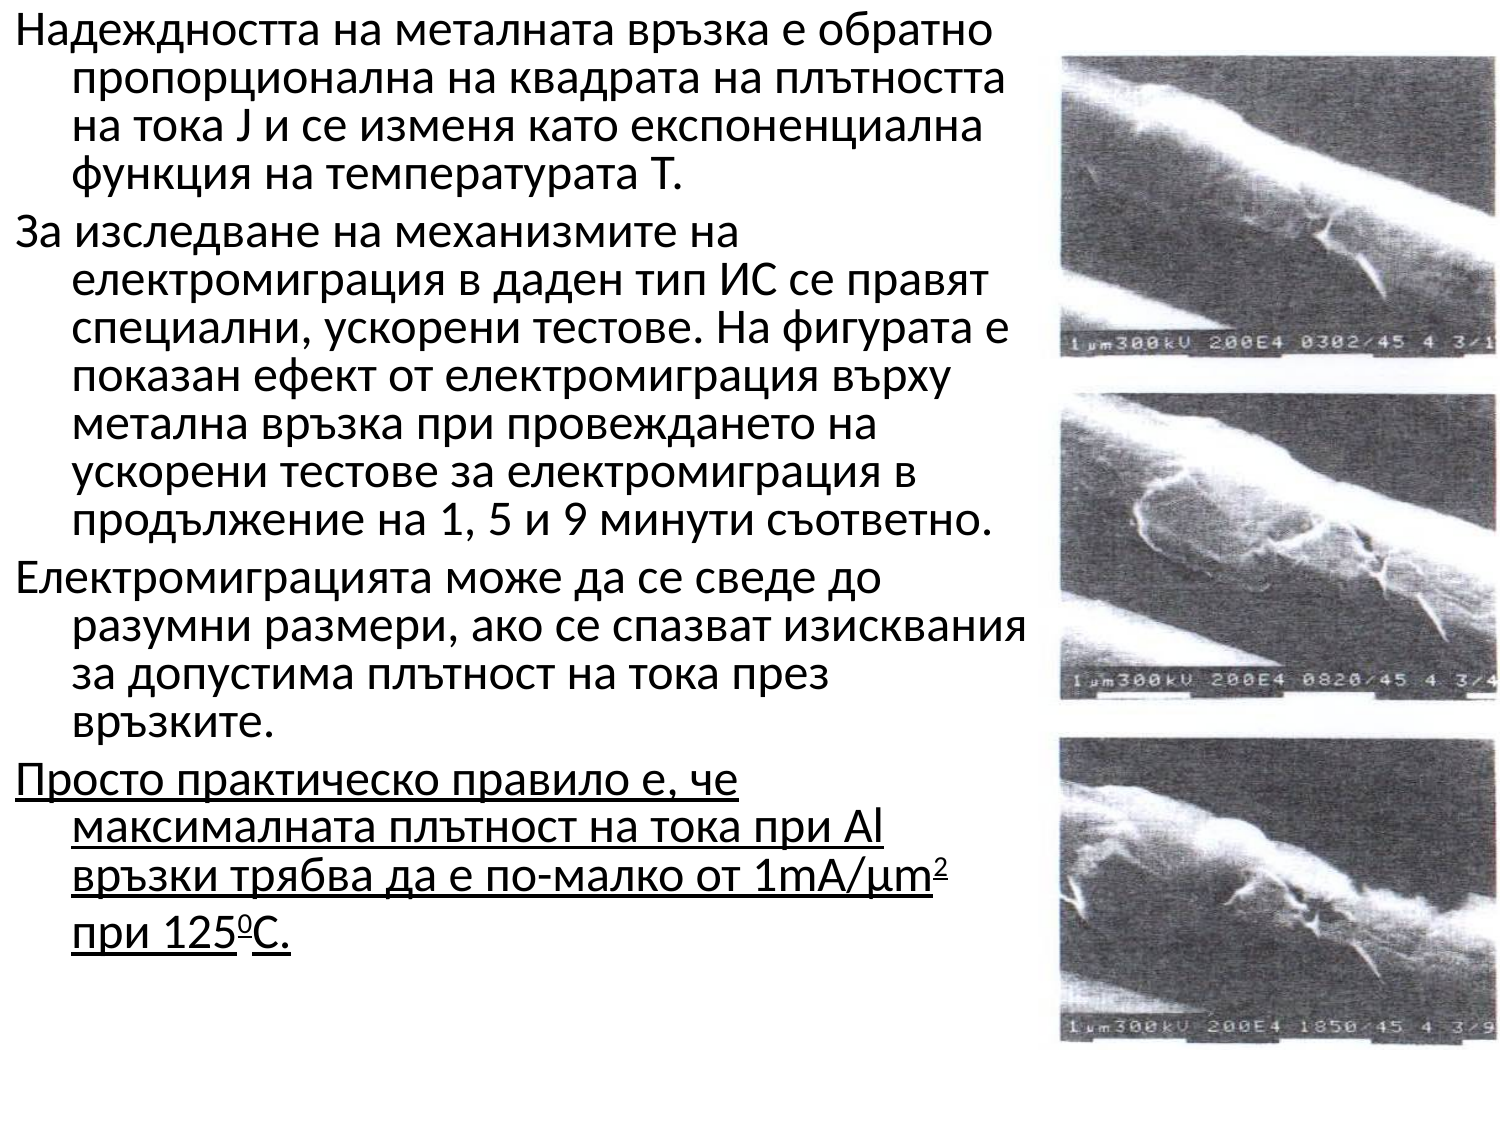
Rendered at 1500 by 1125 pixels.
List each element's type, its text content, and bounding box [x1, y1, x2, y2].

picture [1037, 49, 1500, 1051]
list Надеждността на металната връзка е обратно пропорционална на квадрата на плътността на тока J и се изменя като експоненциална функция на температурата Т. За изследване на механизмите на електромиграция в даден тип ИС се правят специални, ускорени тестове. На фигурата е показан ефект от електромиграция върху метална връзка при провеждането на ускорени тестове за електромиграция в продължение на 1, 5 и 9 минути съответно. Електромиграцията може да се сведе до разумни размери, ако се спазват изисквания за допустима плътност на тока през връзките. Просто практическо правило е, че максималната плътност на тока при Al връзки трябва да е по-малко от 1mA/µm2 при 1250C. [0, 0, 1050, 1125]
